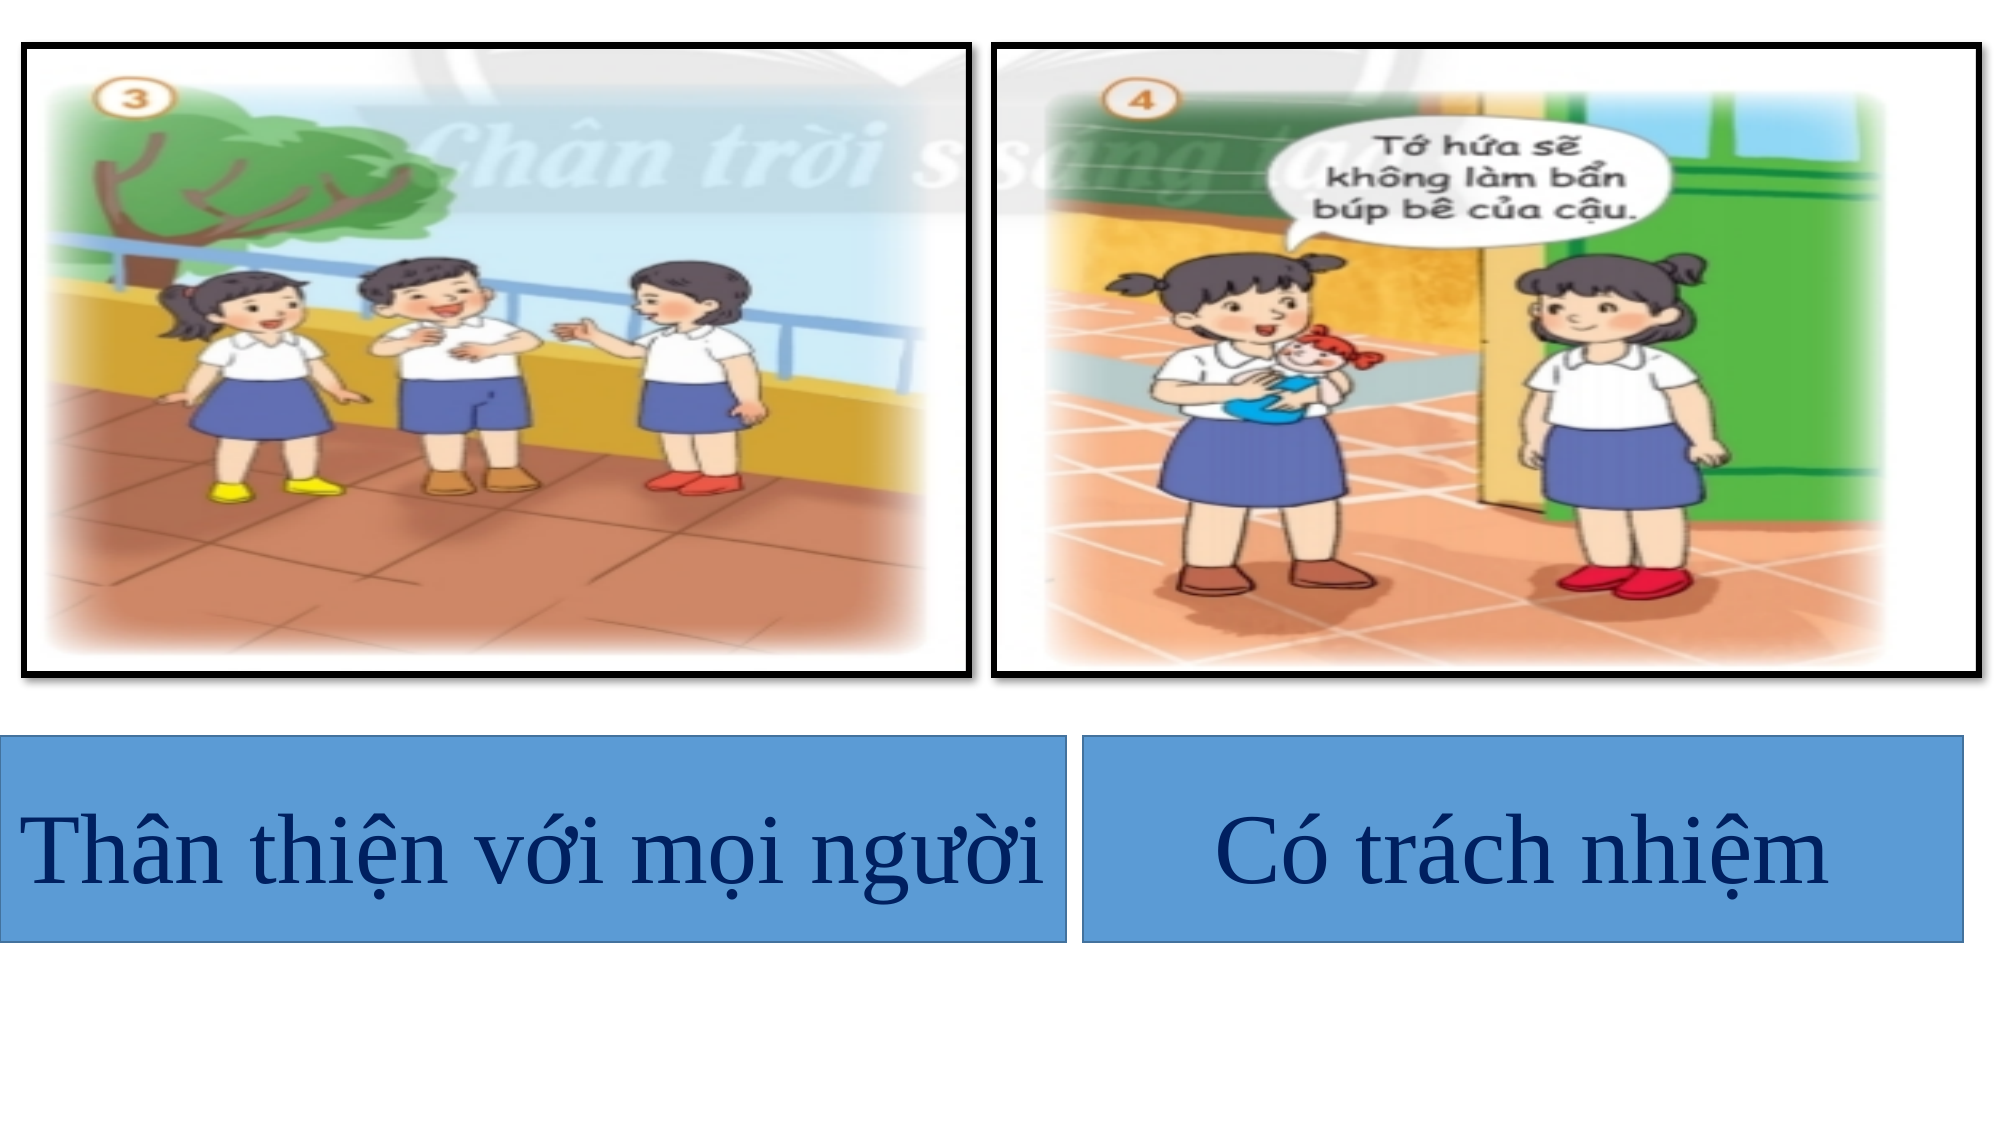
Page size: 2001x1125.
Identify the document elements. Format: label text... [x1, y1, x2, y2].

text_box Thân thiện với mọi người [0, 736, 1066, 942]
text_box Có trách nhiệm [1082, 736, 1963, 942]
picture [997, 48, 1976, 672]
picture [26, 48, 966, 672]
